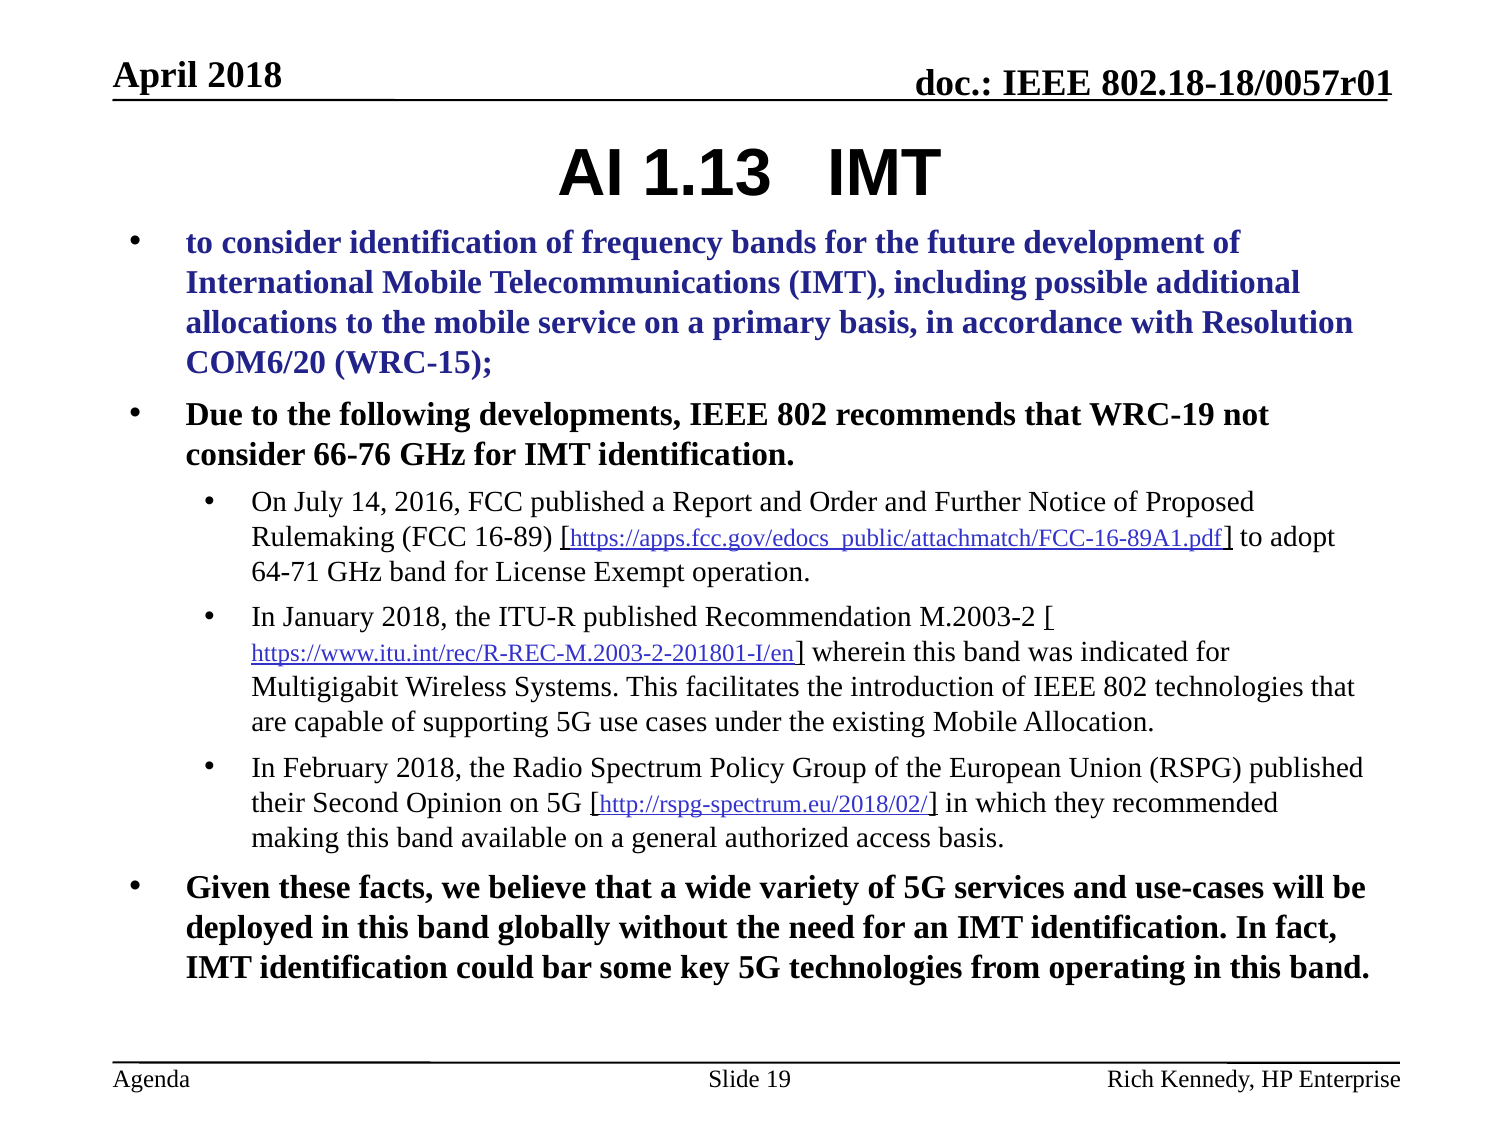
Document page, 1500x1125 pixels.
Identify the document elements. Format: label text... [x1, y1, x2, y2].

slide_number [112, 49, 488, 95]
list to consider identification of frequency bands for the future development of International Mobile Telecommunications (IMT), including possible additional allocations to the mobile service on a primary basis, in accordance with Resolution COM6/20 (WRC-15); Due to the following developments, IEEE 802 recommends that WRC-19 not consider 66-76 GHz for IMT identification. On July 14, 2016, FCC published a Report and Order and Further Notice of Proposed Rulemaking (FCC 16-89) [https://apps.fcc.gov/edocs_public/attachmatch/FCC-16-89A1.pdf] to adopt 64-71 GHz band for License Exempt operation. In January 2018, the ITU-R published Recommendation M.2003-2 [https://www.itu.int/rec/R-REC-M.2003-2-201801-I/en] wherein this band was indicated for Multigigabit Wireless Systems. This facilitates the introduction of IEEE 802 technologies that are capable of supporting 5G use cases under the existing Mobile Allocation. In February 2018, the Radio Spectrum Policy Group of the European Union (RSPG) published their Second Opinion on 5G [http://rspg-spectrum.eu/2018/02/] in which they recommended making this band available on a general authorized access basis. Given these facts, we believe that a wide variety of 5G services and use-cases will be deployed in this band globally without the need for an IMT identification. In fact, IMT identification could bar some key 5G technologies from operating in this band. [114, 212, 1390, 888]
footer Rich Kennedy, HP Enterprise [878, 1061, 1402, 1093]
title AI 1.13 IMT [112, 99, 1388, 238]
slide_number Slide 19 [699, 1061, 800, 1123]
